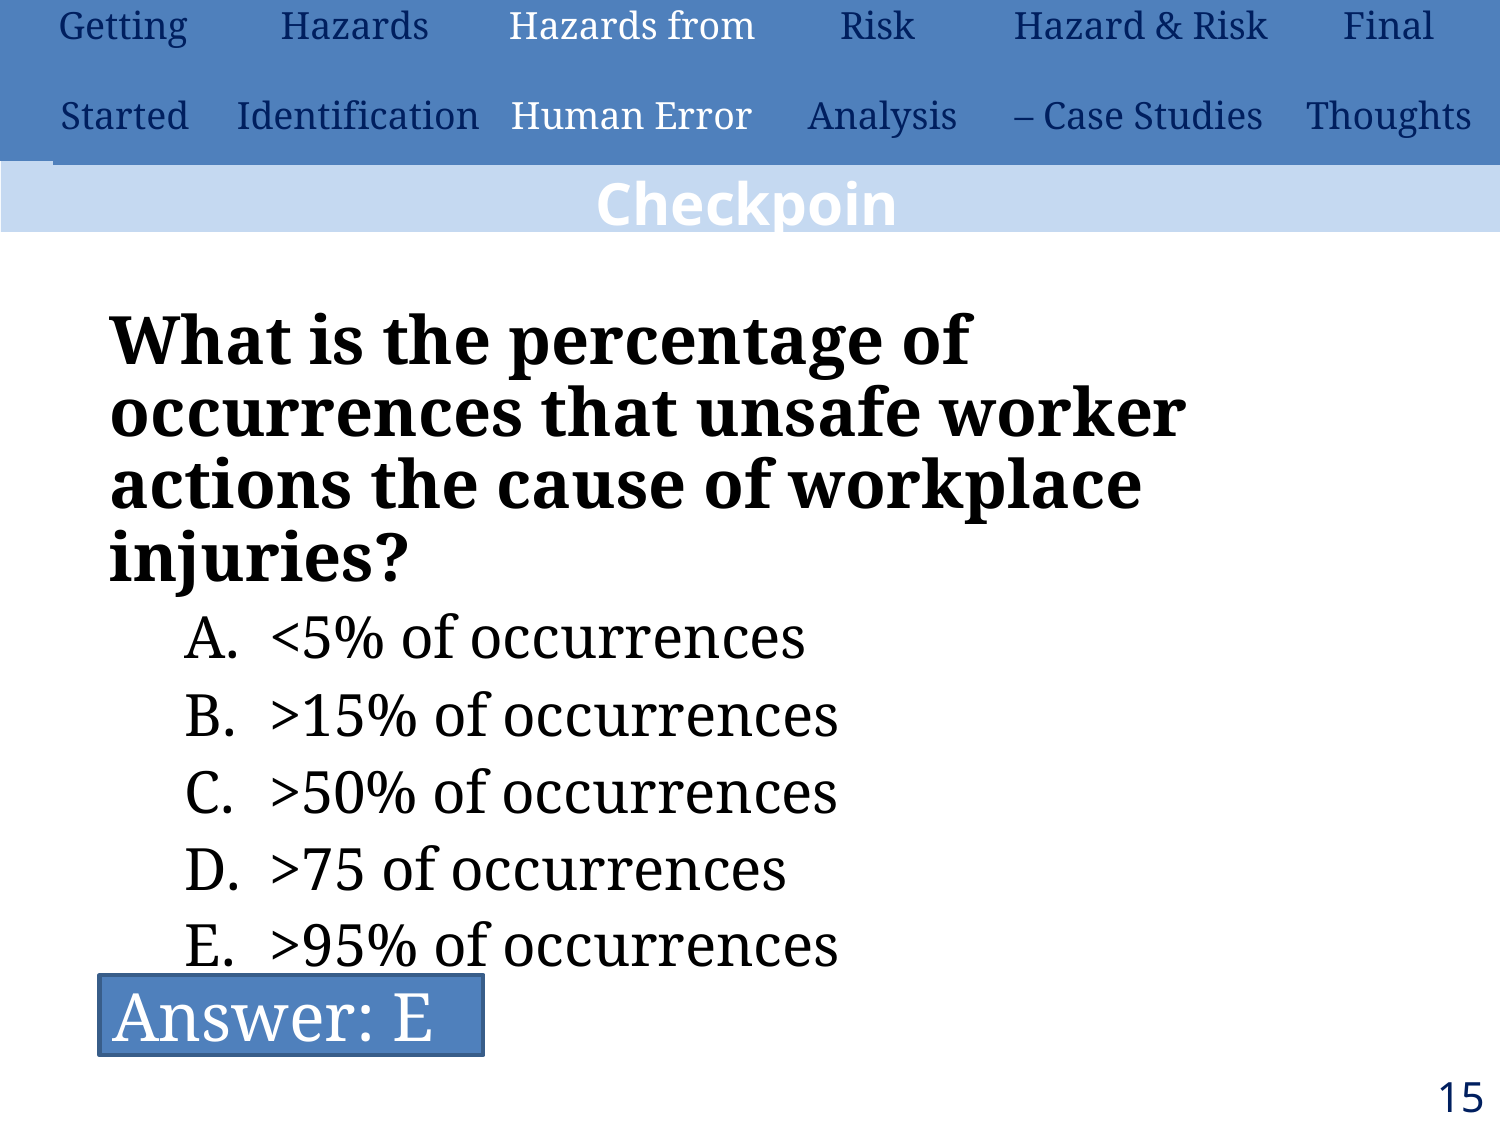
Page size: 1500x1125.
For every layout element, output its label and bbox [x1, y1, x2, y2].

table_cell [53, 90, 1500, 165]
slide_number [1432, 1071, 1487, 1125]
text_box [0, 0, 1500, 1056]
table_header [53, 0, 1500, 90]
